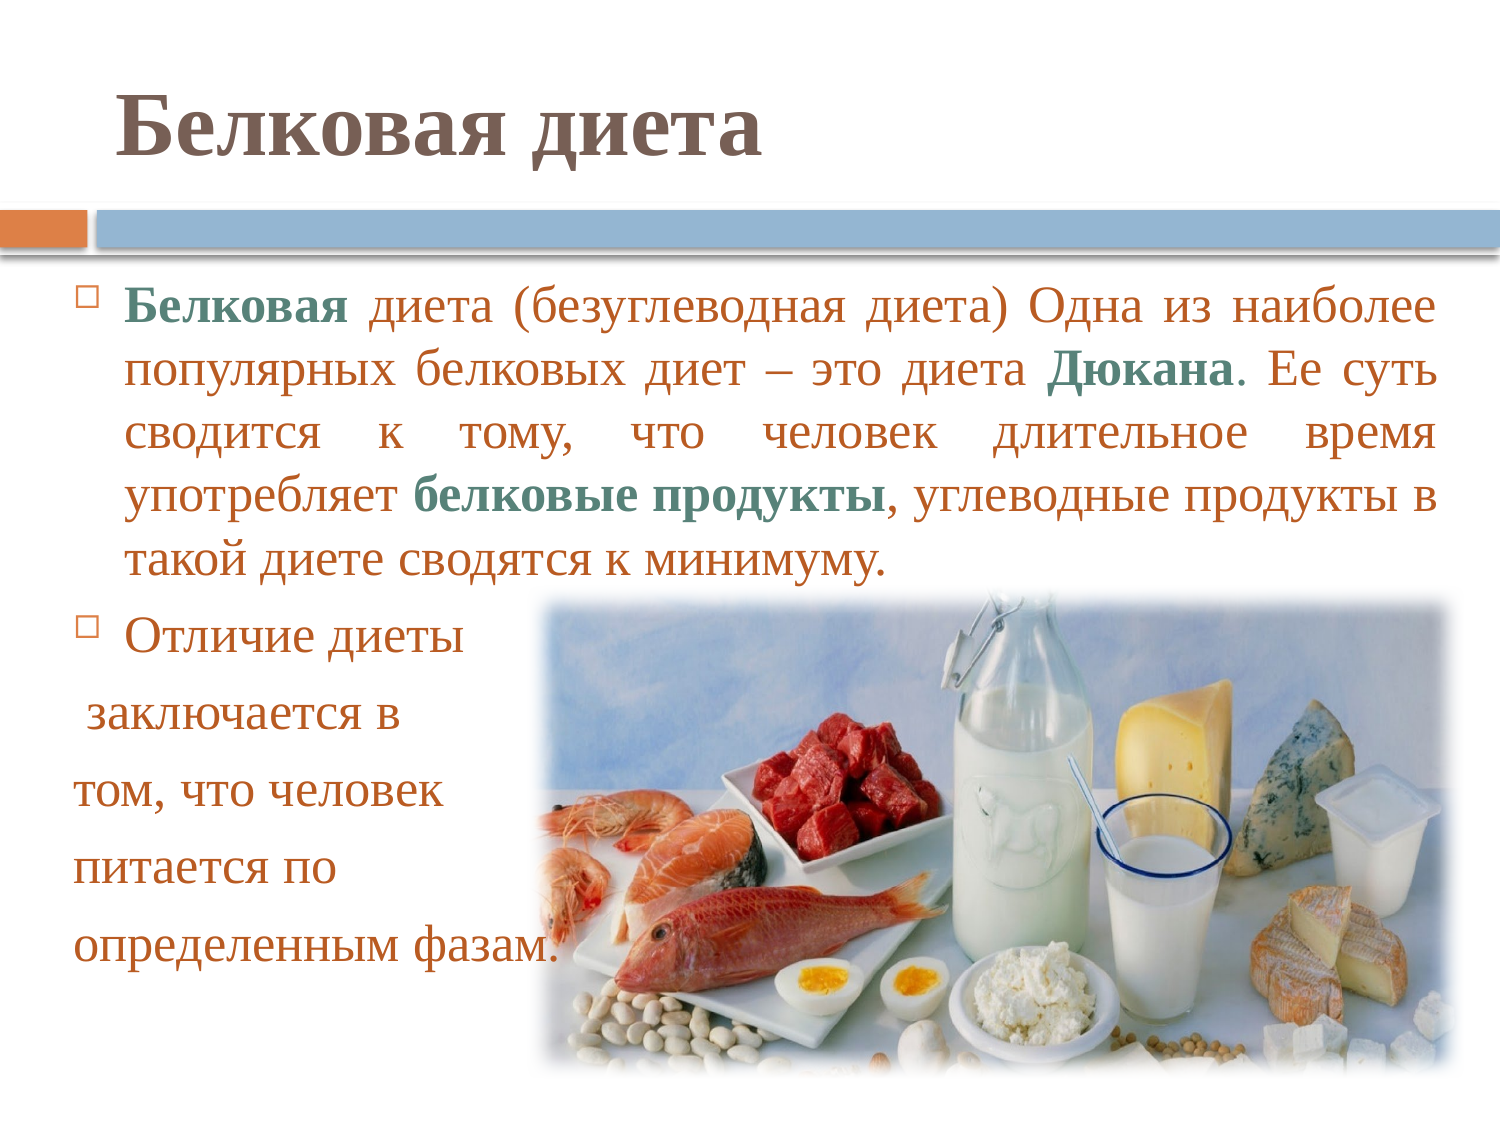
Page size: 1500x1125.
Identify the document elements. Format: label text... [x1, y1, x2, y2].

picture [527, 585, 1466, 1079]
title Белковая диета [100, 37, 1438, 200]
list Белковая диета (безуглеводная диета) Одна из наиболее популярных белковых диет – это диета Дюкана. Ее суть сводится к тому, что человек длительное время употребляет белковые продукты, углеводные продукты в такой диете сводятся к минимуму. Отличие диеты заключается в том, что человек питается по определенным фазам. [58, 262, 1454, 1032]
